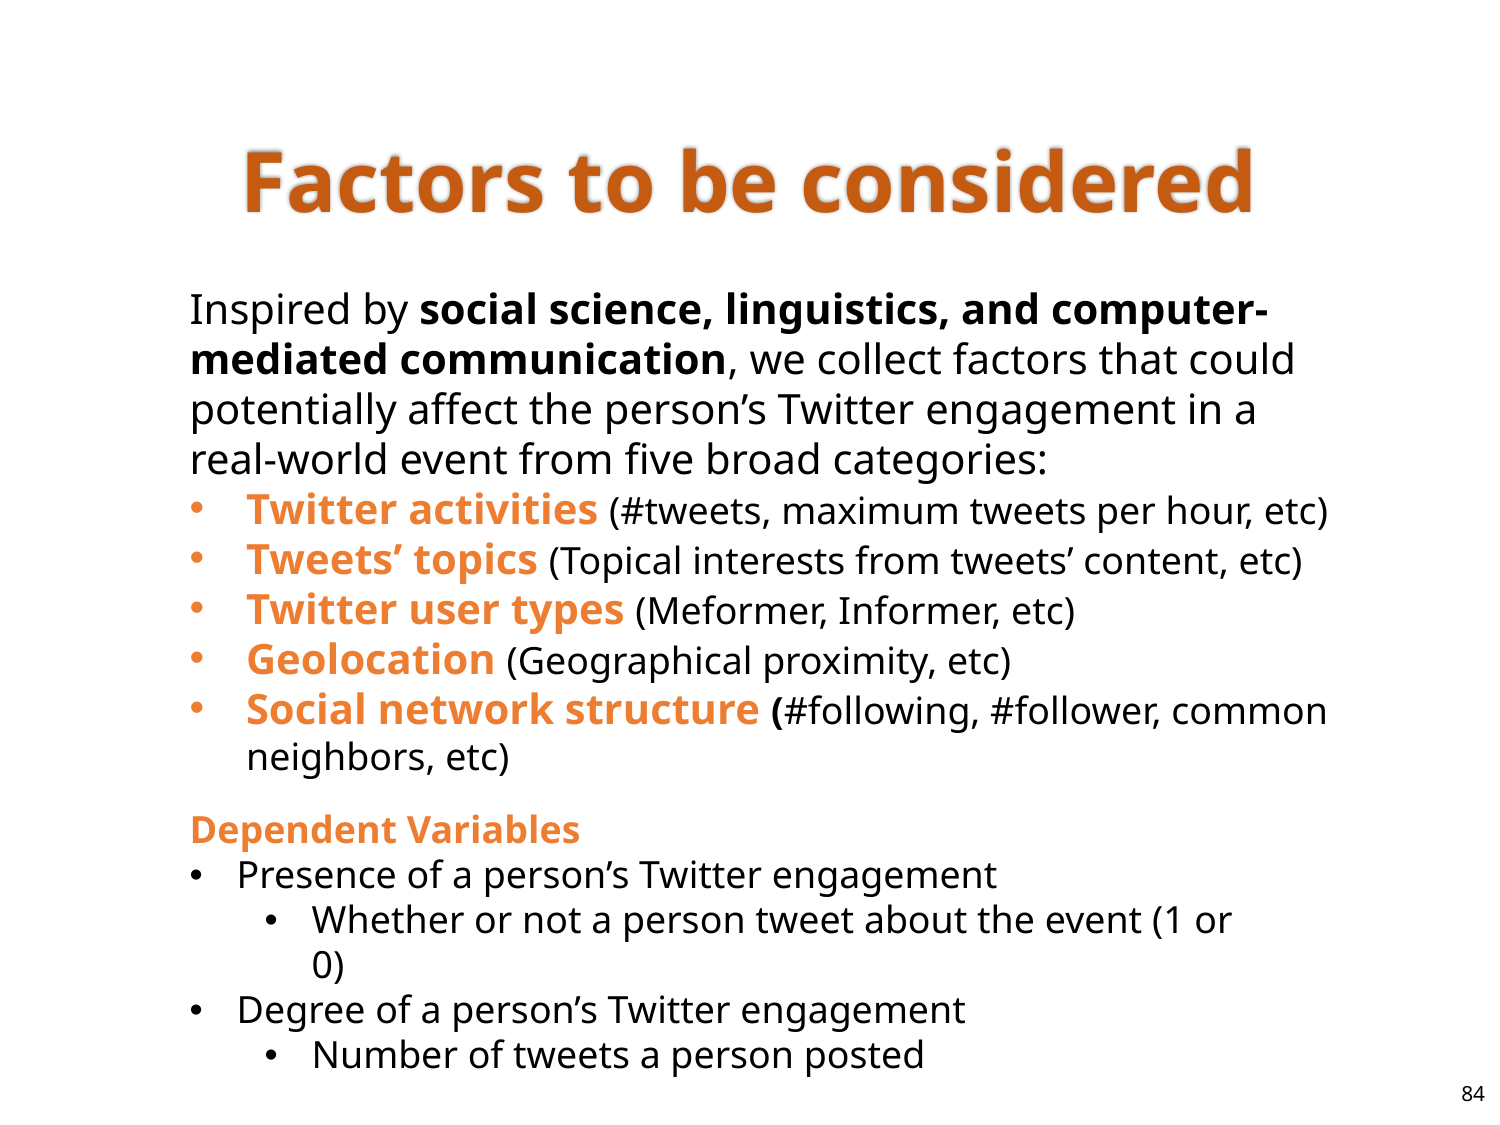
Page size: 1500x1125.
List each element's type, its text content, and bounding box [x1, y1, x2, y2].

text_box Dependent Variables Presence of a person’s Twitter engagement Whether or not a person tweet about the event (1 or 0) Degree of a person’s Twitter engagement Number of tweets a person posted [174, 799, 1288, 1084]
slide_number 84 [1407, 1065, 1500, 1125]
text_box Inspired by social science, linguistics, and computer-mediated communication, we collect factors that could potentially affect the person’s Twitter engagement in a real-world event from five broad categories: Twitter activities (#tweets, maximum tweets per hour, etc) Tweets’ topics (Topical interests from tweets’ content, etc) Twitter user types (Meformer, Informer, etc) Geolocation (Geographical proximity, etc) Social network structure (#following, #follower, common neighbors, etc) [174, 275, 1363, 785]
title Factors to be considered [112, 99, 1387, 260]
